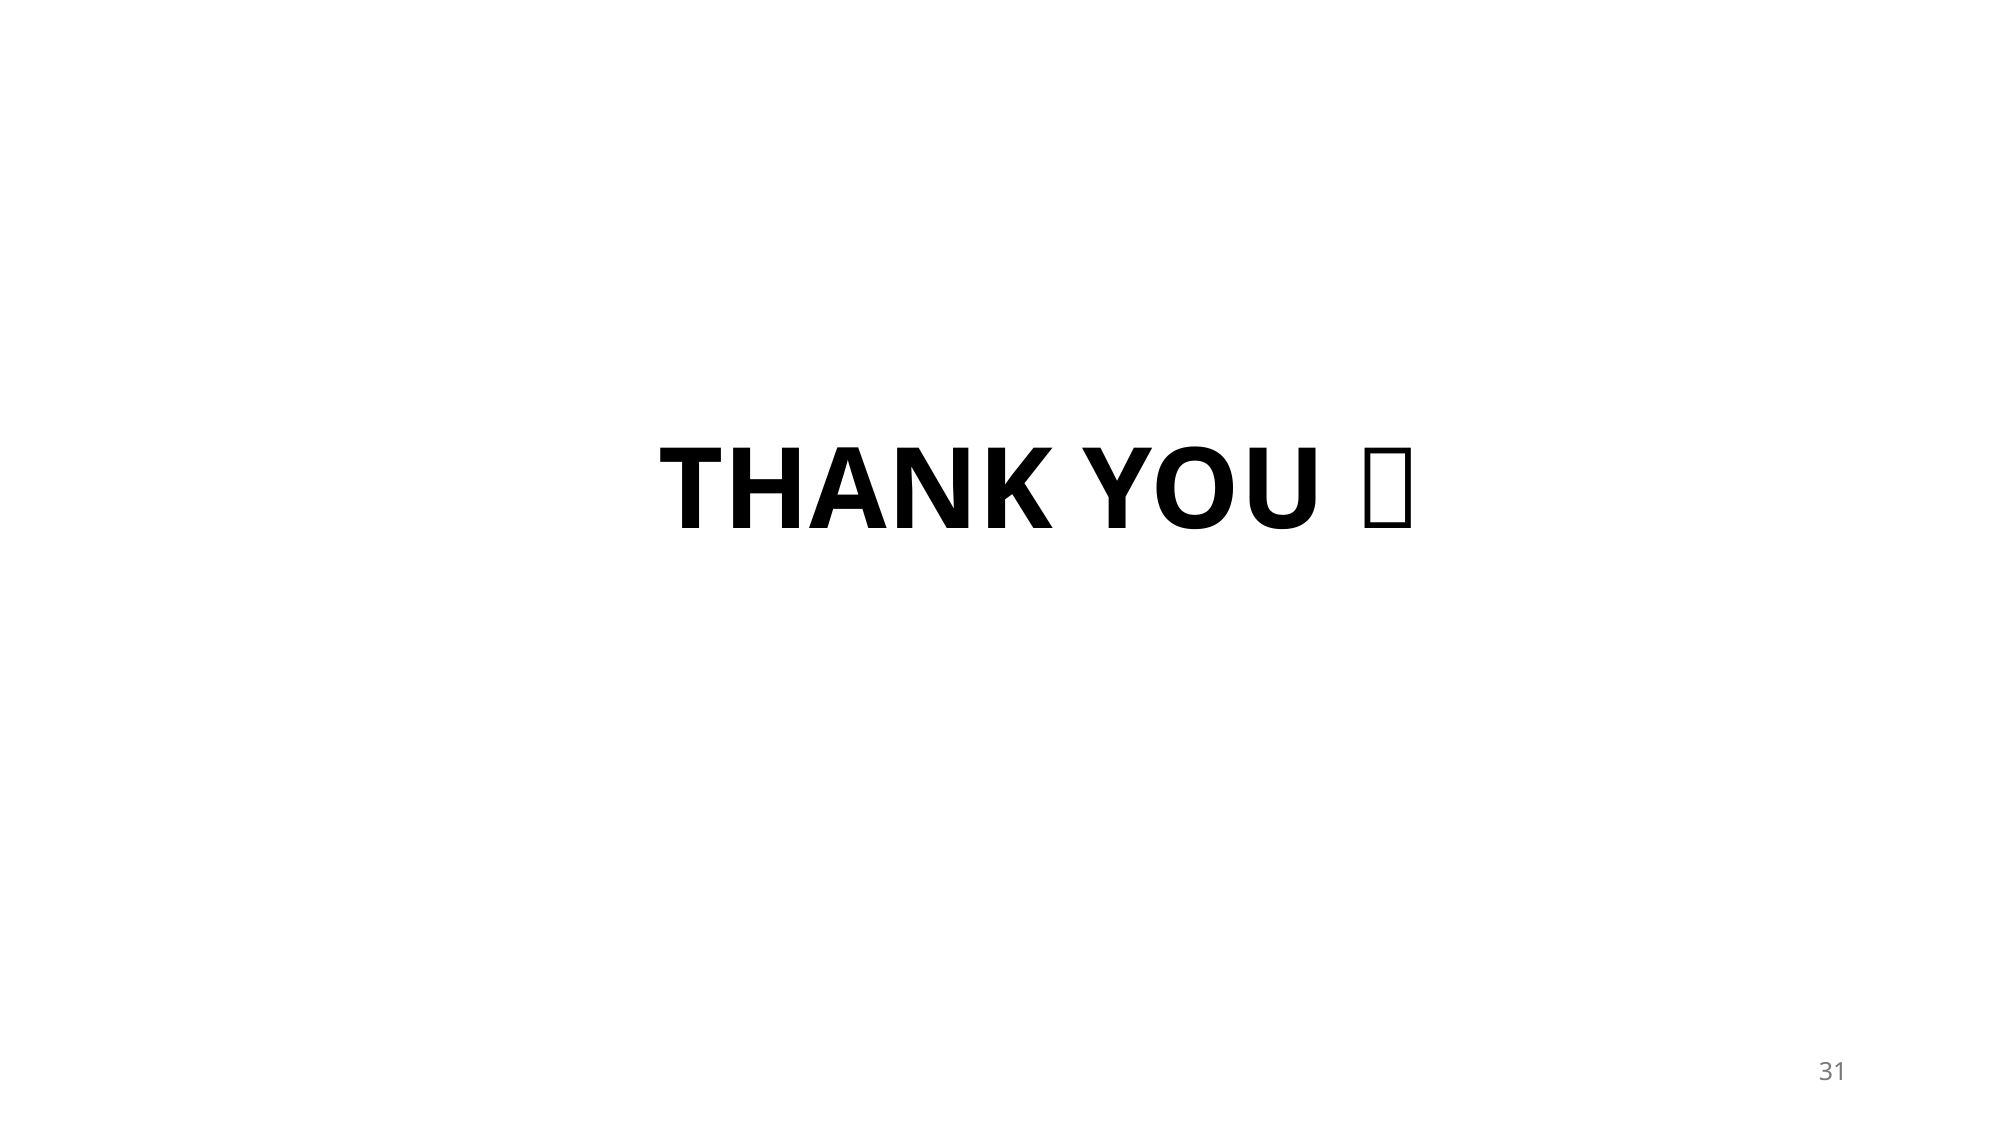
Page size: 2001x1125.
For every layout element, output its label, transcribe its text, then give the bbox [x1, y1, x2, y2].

title THANK YOU  [500, 387, 1581, 598]
slide_number 31 [1412, 1042, 1863, 1103]
